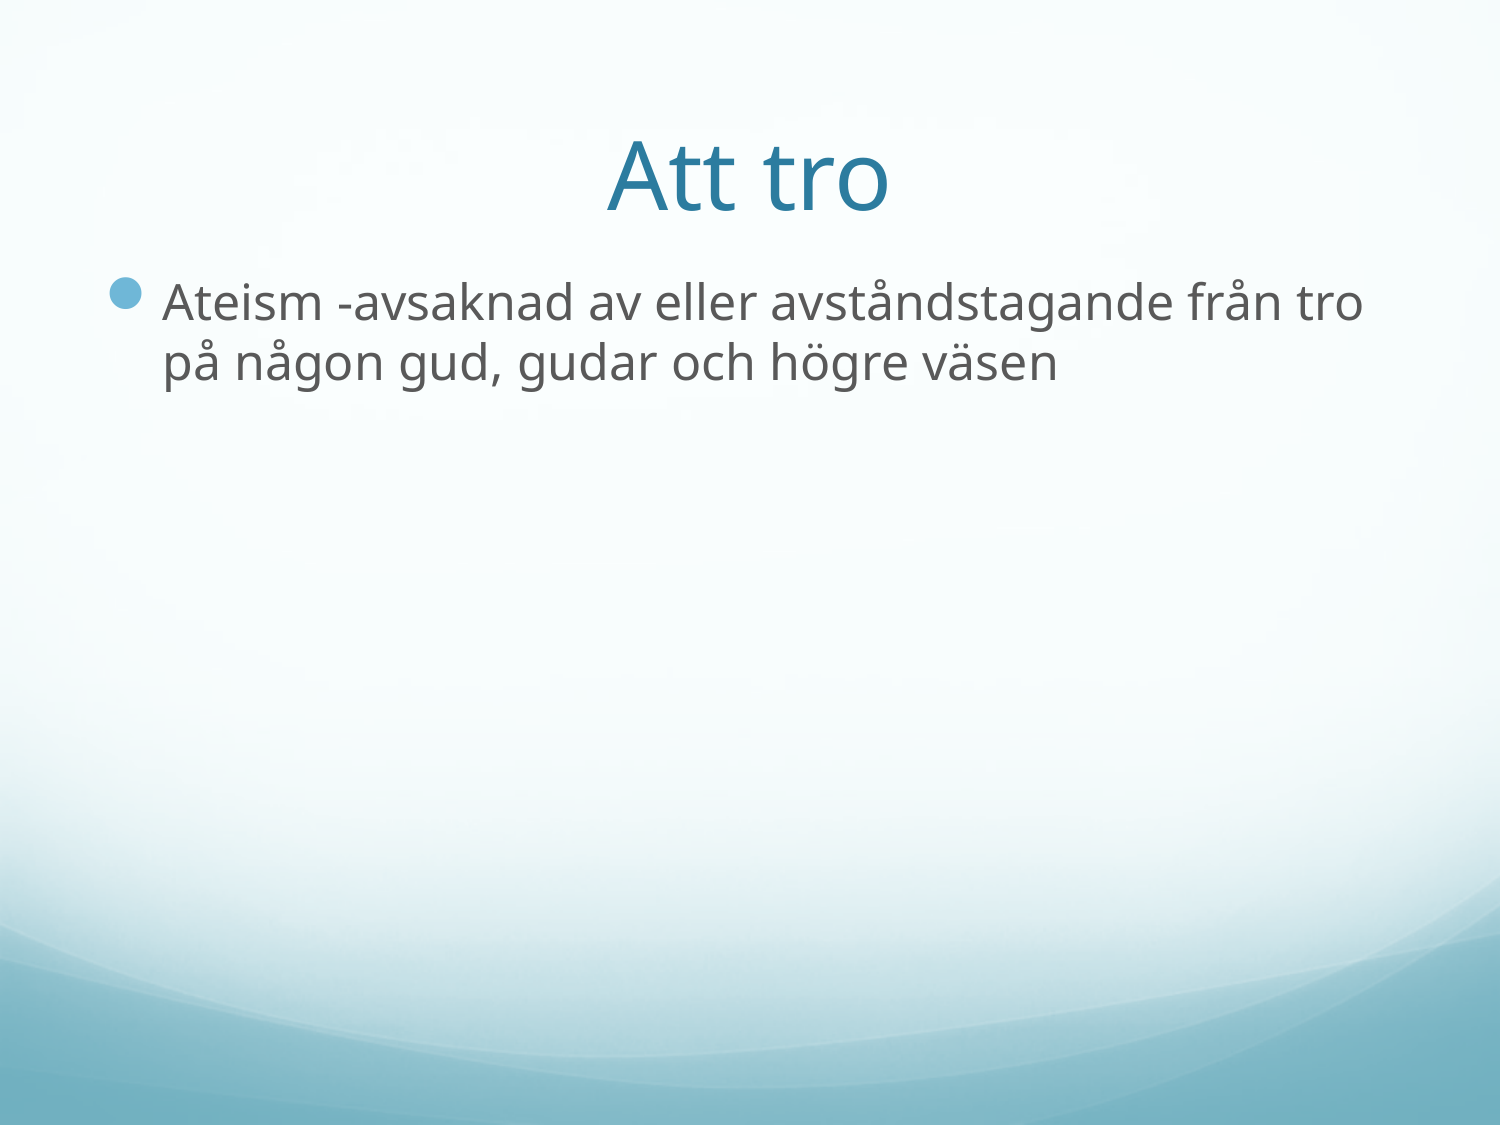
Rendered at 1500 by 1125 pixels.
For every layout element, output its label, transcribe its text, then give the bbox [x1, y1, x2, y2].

title Att tro [90, 17, 1410, 237]
list Ateism -avsaknad av eller avståndstagande från tro på någon gud, gudar och högre väsen [90, 262, 1410, 975]
